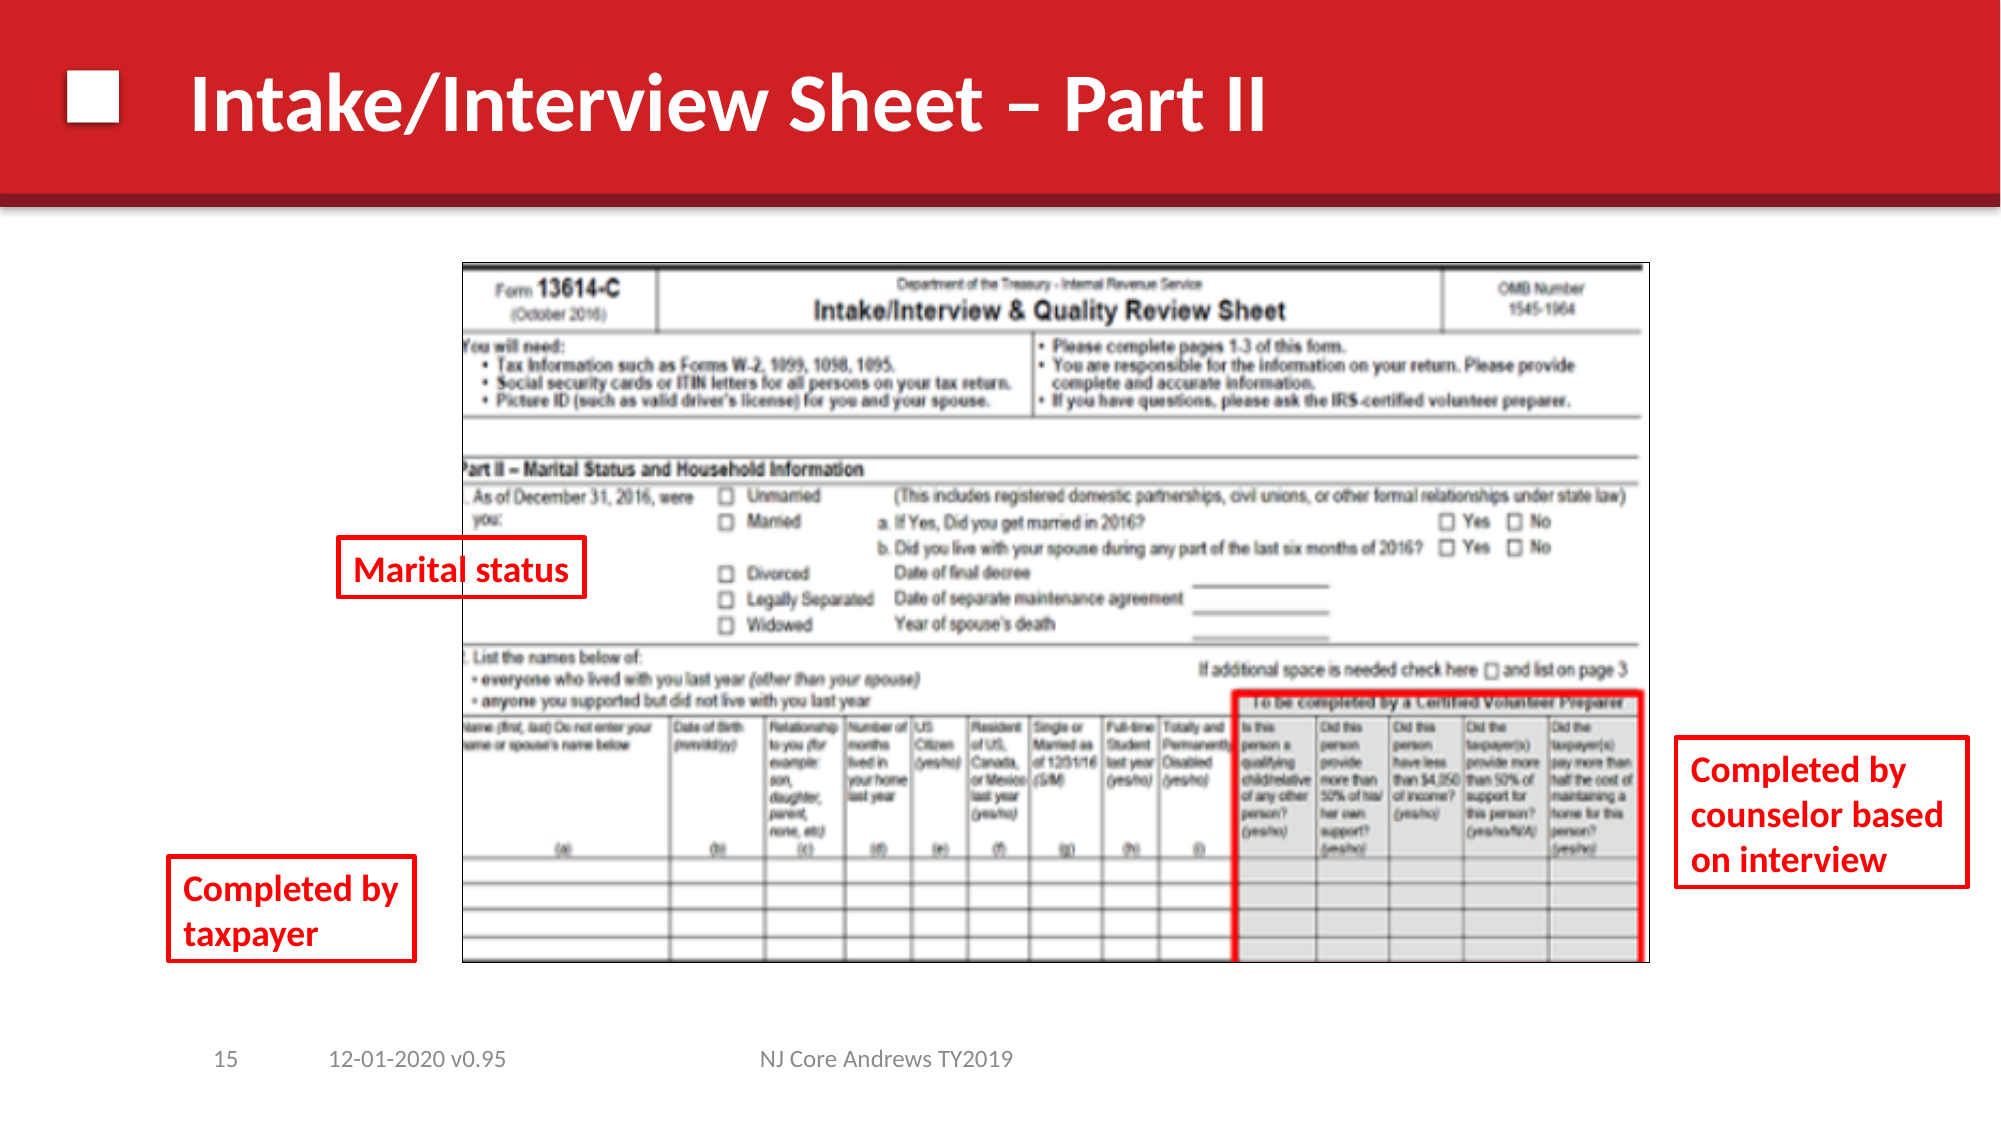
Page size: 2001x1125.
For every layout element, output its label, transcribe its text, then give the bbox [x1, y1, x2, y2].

text_box Marital status [338, 537, 457, 598]
text_box Completed by taxpayer [168, 856, 415, 962]
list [462, 262, 1651, 963]
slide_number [313, 1027, 532, 1088]
footer NJ Core Andrews TY2019 [570, 1027, 1204, 1088]
slide_number 15 [99, 1027, 254, 1088]
text_box Completed by counselor based on interview [1675, 737, 1968, 888]
title Intake/Interview Sheet – Part II [174, 4, 1775, 193]
